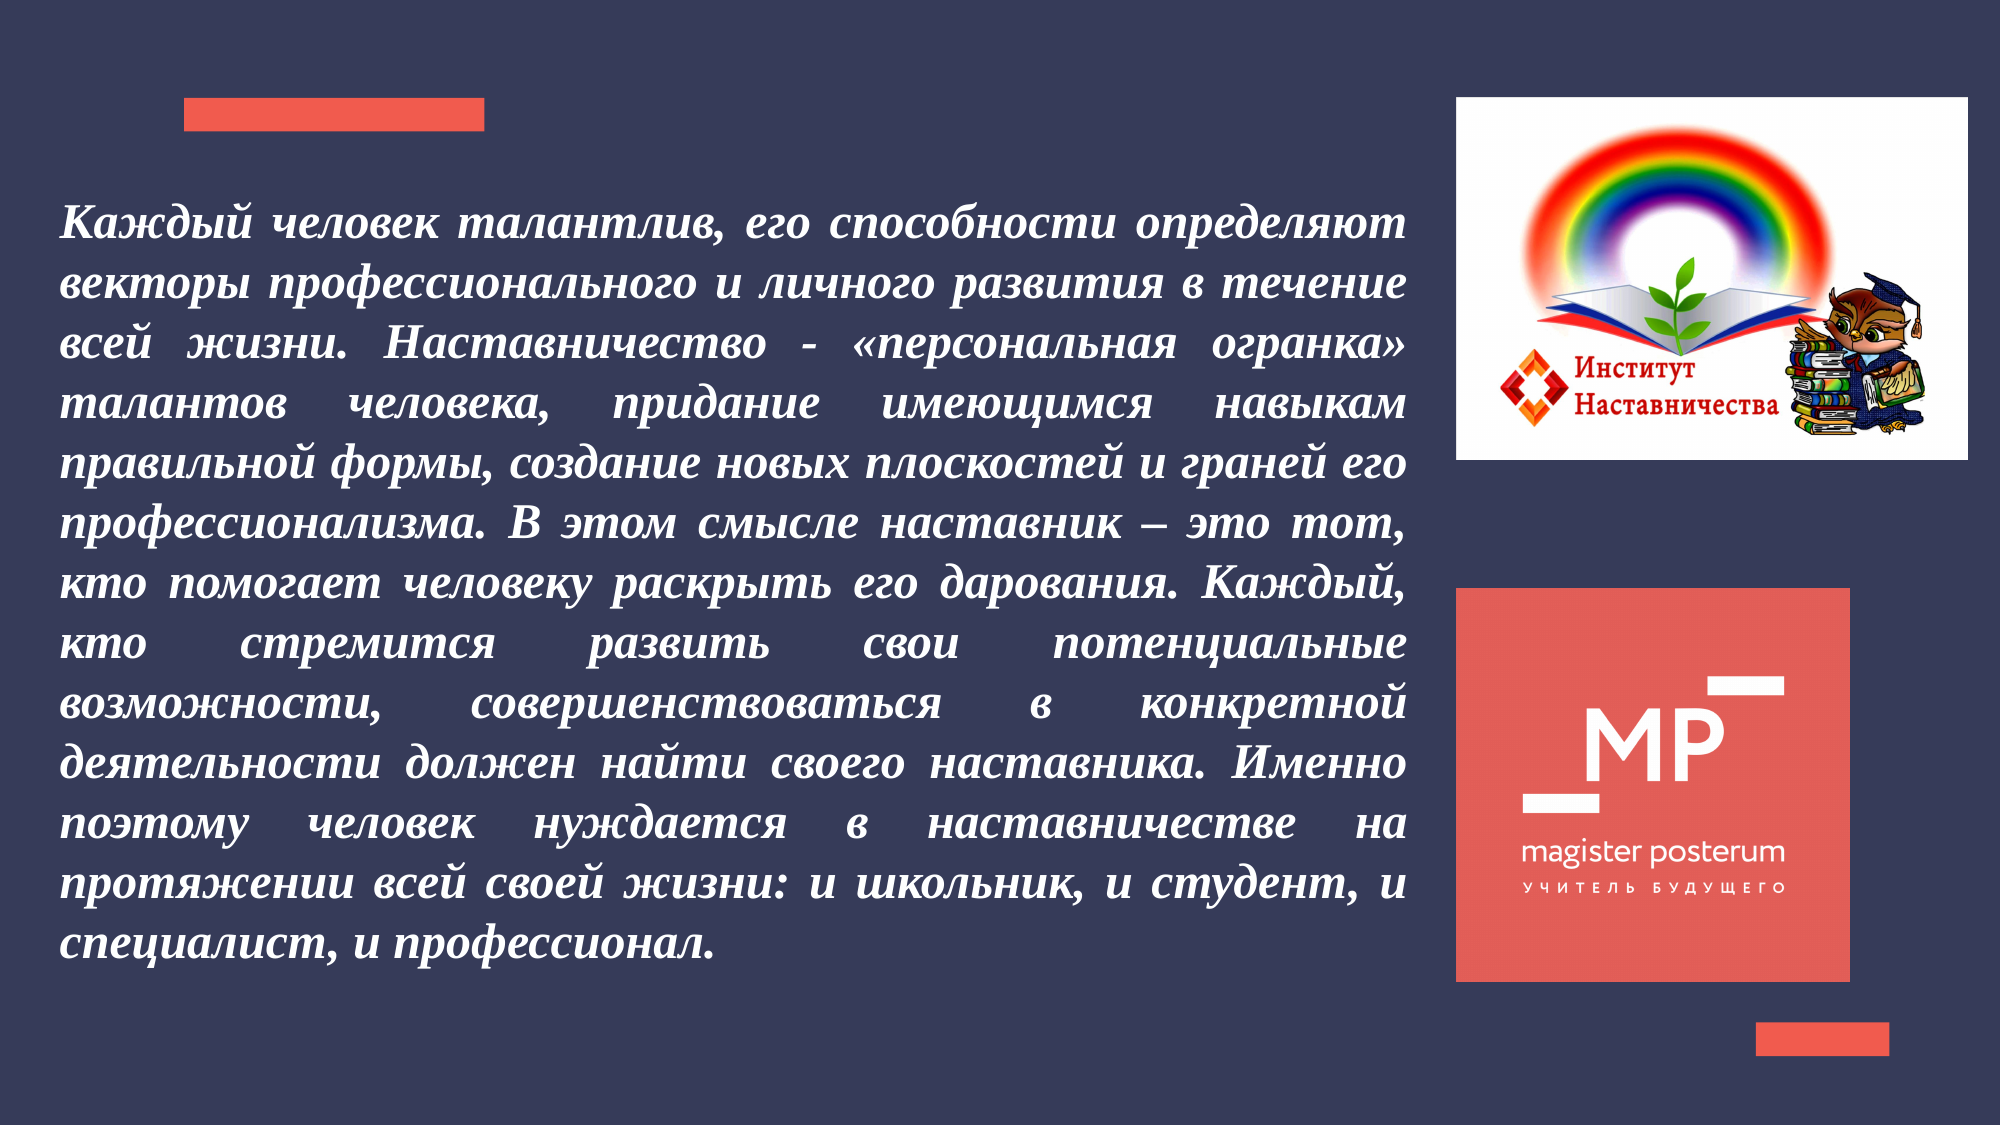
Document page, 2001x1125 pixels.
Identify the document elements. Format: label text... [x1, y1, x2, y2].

text_box Каждый человек талантлив, его способности определяют векторы профессионального и личного развития в течение всей жизни. Наставничество - «персональная огранка» талантов человека, придание имеющимся навыкам правильной формы, создание новых плоскостей и граней его профессионализма. В этом смысле наставник – это тот, кто помогает человеку раскрыть его дарования. Каждый, кто стремится развить свои потенциальные возможности, совершенствоваться в конкретной деятельности должен найти своего наставника. Именно поэтому человек нуждается в наставничестве на протяжении всей своей жизни: и школьник, и студент, и специалист, и профессионал. [44, 180, 1423, 1036]
picture [1456, 97, 1968, 460]
text_box [183, 97, 485, 132]
text_box [1755, 1021, 1891, 1057]
picture [1456, 588, 1850, 982]
